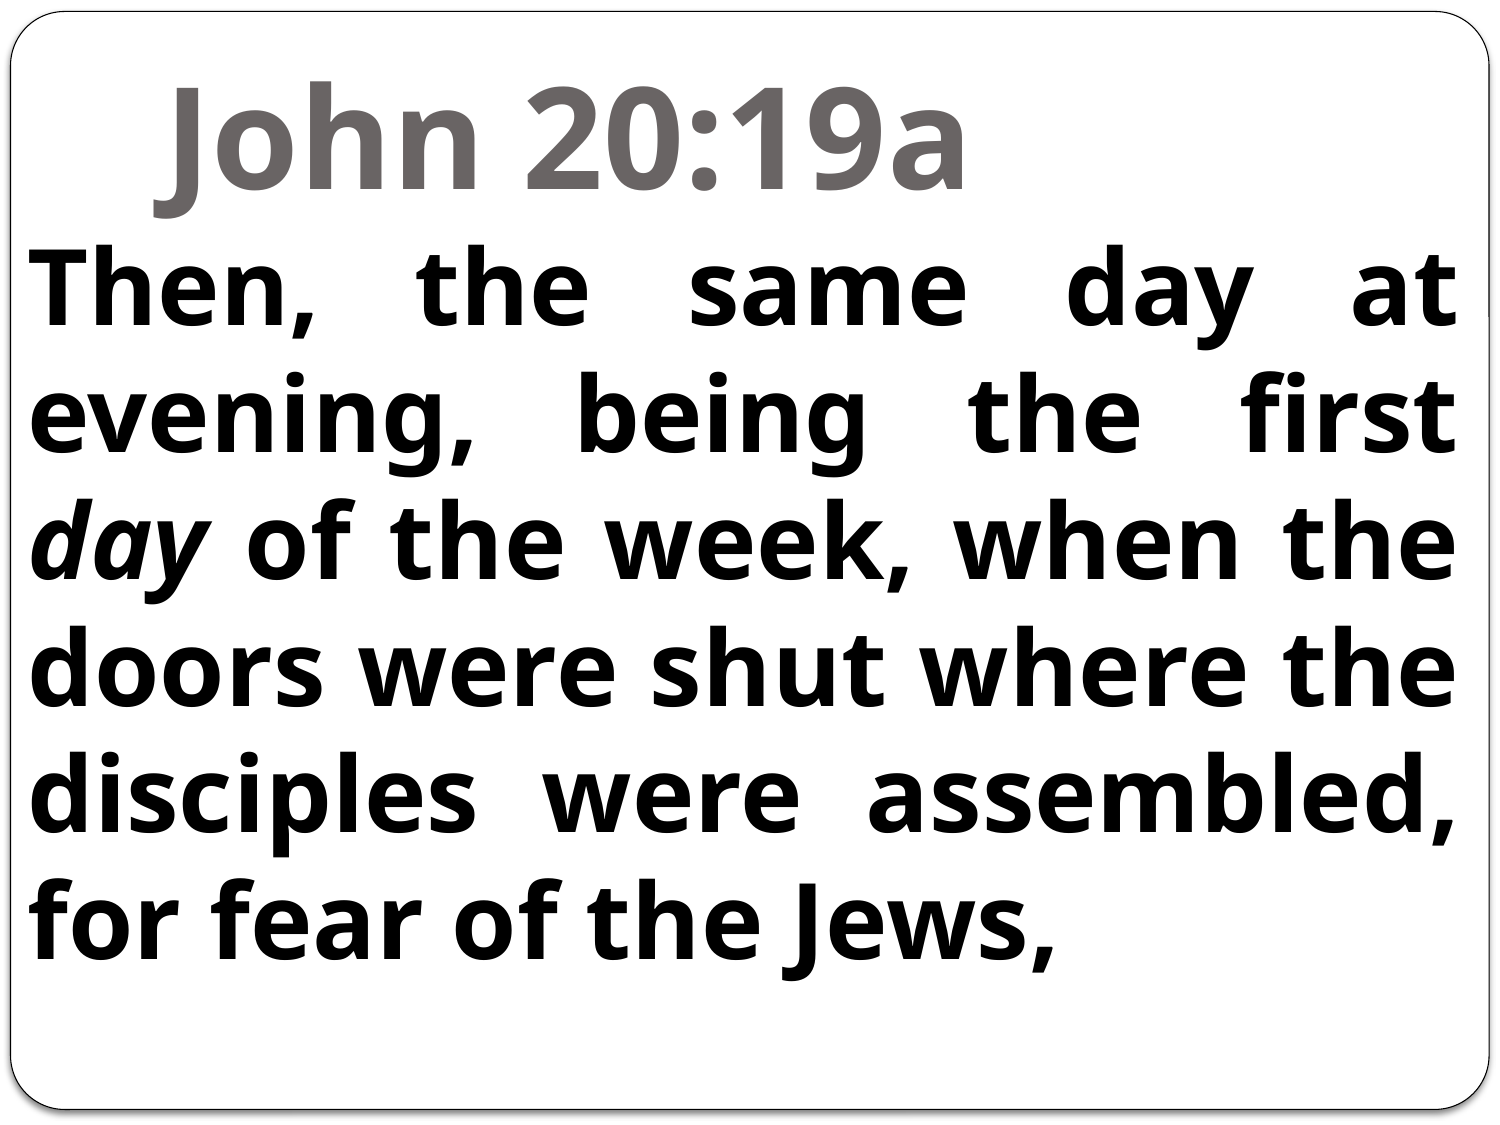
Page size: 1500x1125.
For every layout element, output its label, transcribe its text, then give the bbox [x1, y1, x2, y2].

list Then, the same day at evening, being the first day of the week, when the doors were shut where the disciples were assembled, for fear of the Jews, [12, 212, 1475, 1100]
title John 20:19a [150, 45, 1425, 212]
